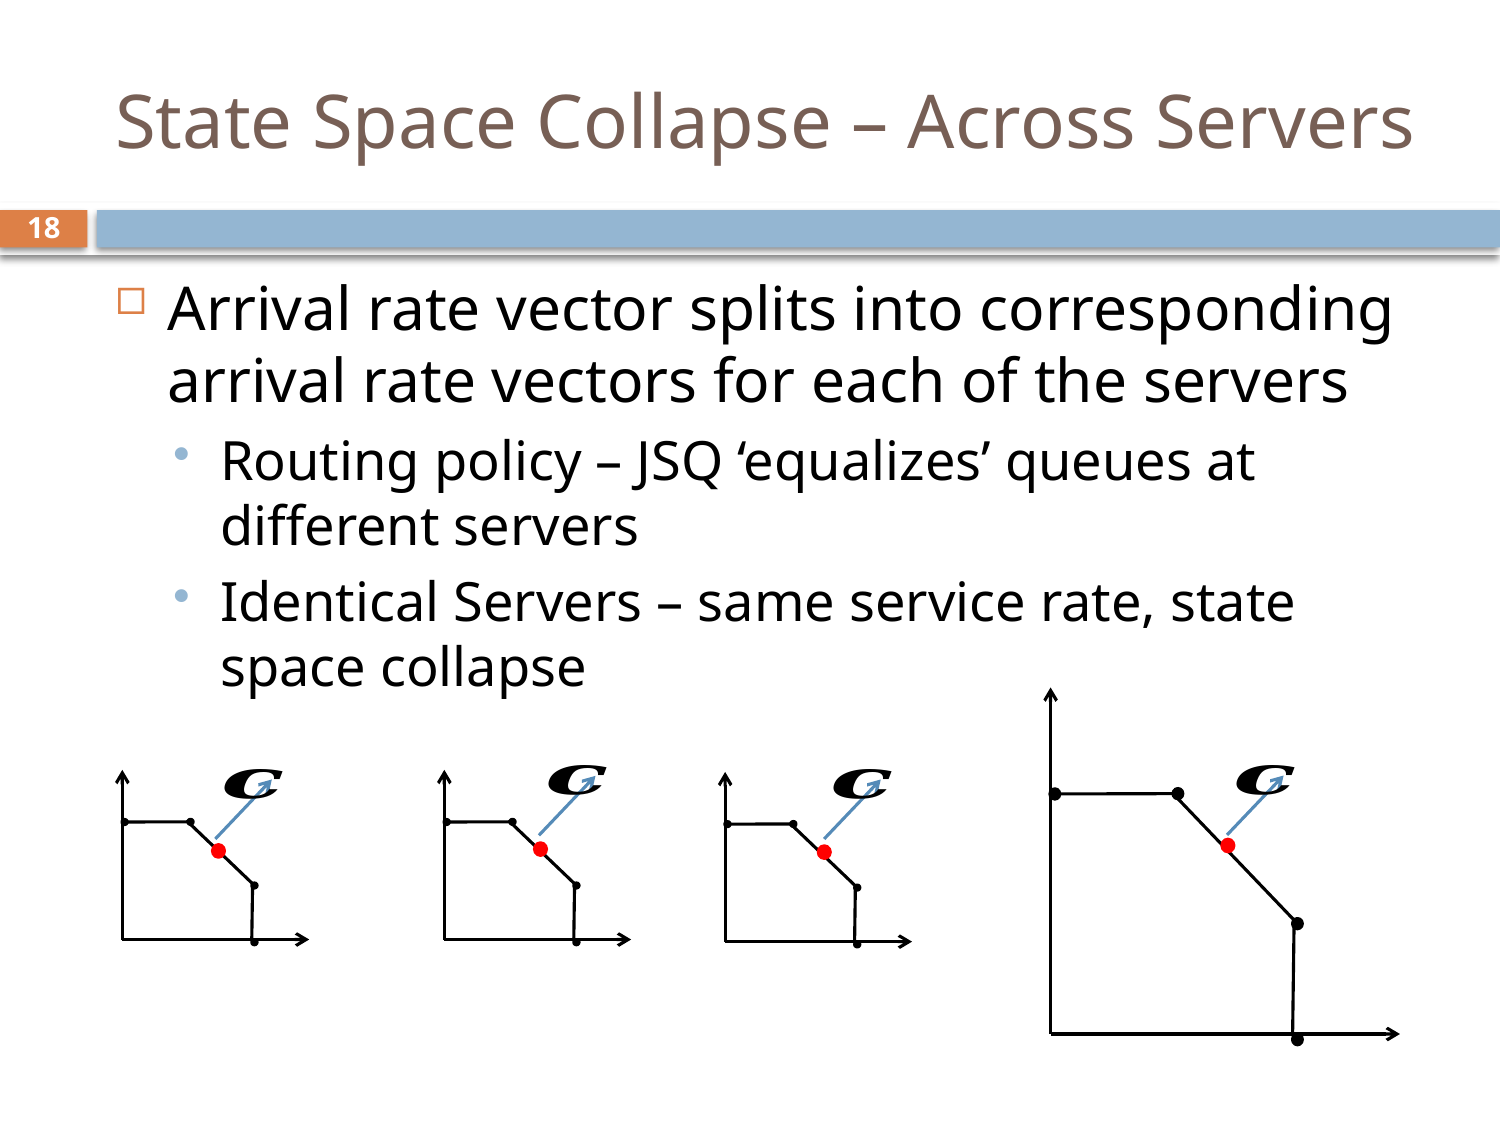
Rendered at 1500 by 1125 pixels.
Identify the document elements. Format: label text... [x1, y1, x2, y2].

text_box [443, 769, 632, 946]
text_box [121, 769, 310, 946]
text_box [537, 777, 598, 835]
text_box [1225, 776, 1286, 834]
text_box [1049, 687, 1401, 1046]
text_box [724, 771, 913, 948]
list Arrival rate vector splits into corresponding arrival rate vectors for each of the servers Routing policy – JSQ ‘equalizes’ queues at different servers Identical Servers – same service rate, state space collapse [100, 262, 1438, 1000]
slide_number 18 [0, 208, 88, 249]
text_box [822, 780, 883, 838]
title State Space Collapse – Across Servers [100, 37, 1438, 200]
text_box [213, 780, 274, 838]
